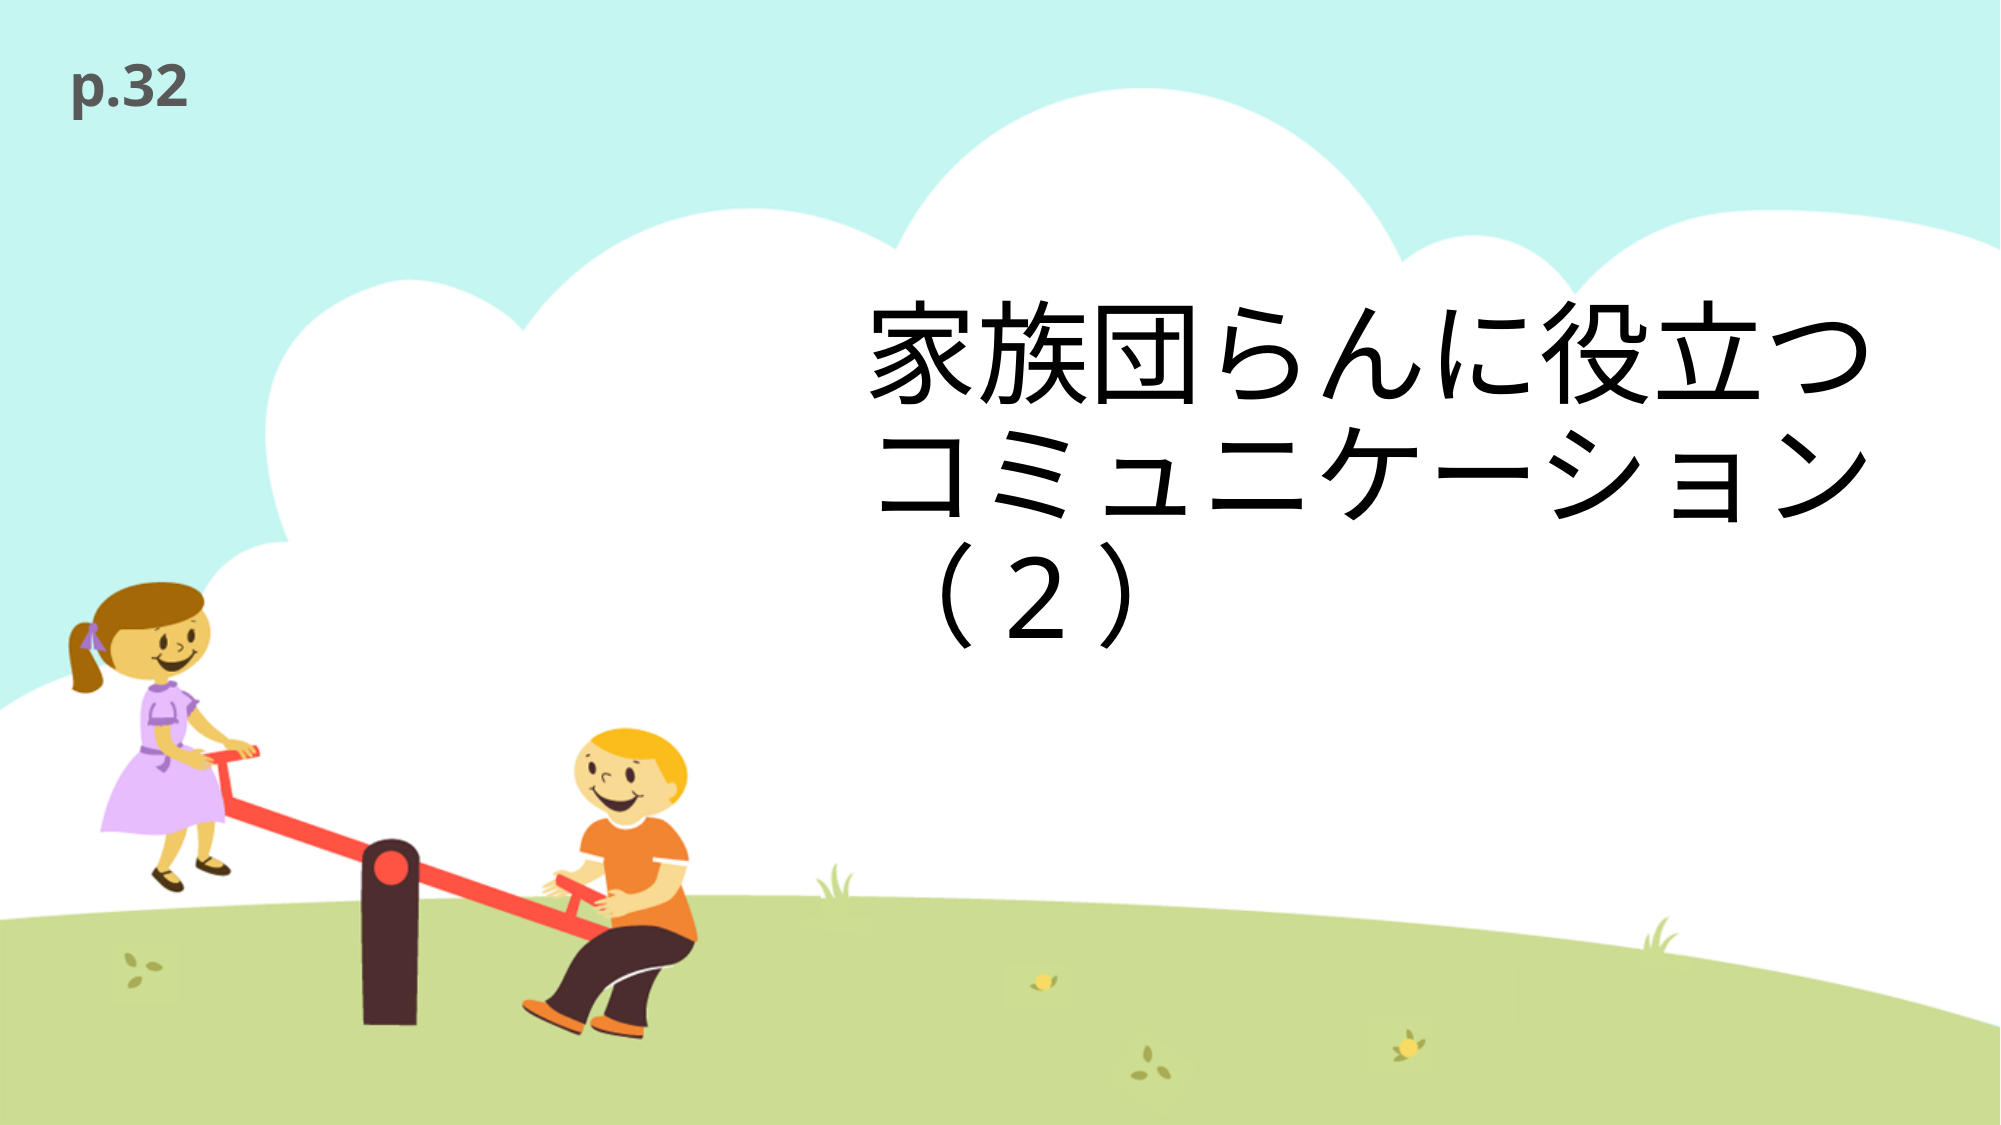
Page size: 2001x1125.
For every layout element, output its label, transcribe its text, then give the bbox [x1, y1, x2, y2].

title 家族団らんに役立つコミュニケーション（2） [849, 262, 1900, 671]
text_box p.32 [18, 18, 240, 148]
picture [0, 0, 2001, 1125]
